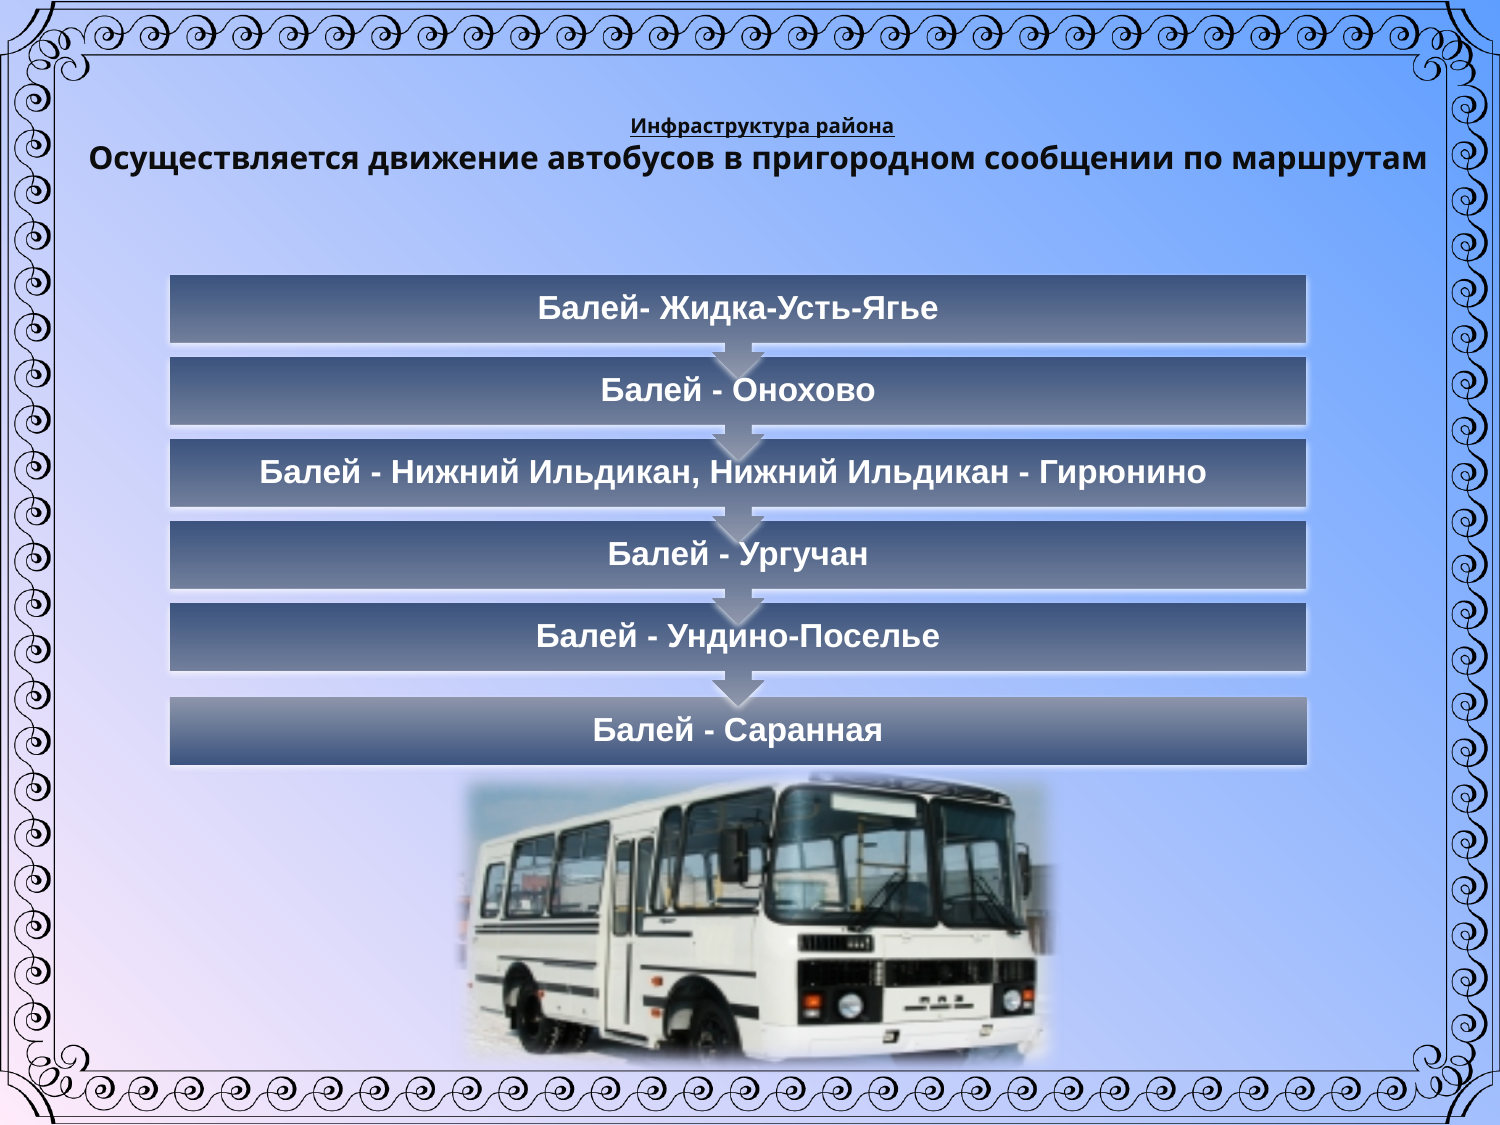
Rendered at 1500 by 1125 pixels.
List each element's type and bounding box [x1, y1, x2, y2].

text_box [169, 550, 1308, 625]
text_box [169, 386, 1308, 461]
text_box [169, 468, 1308, 543]
text_box [169, 632, 1308, 707]
picture [0, 0, 1500, 1124]
text_box [169, 274, 1308, 379]
text_box [169, 714, 1308, 767]
